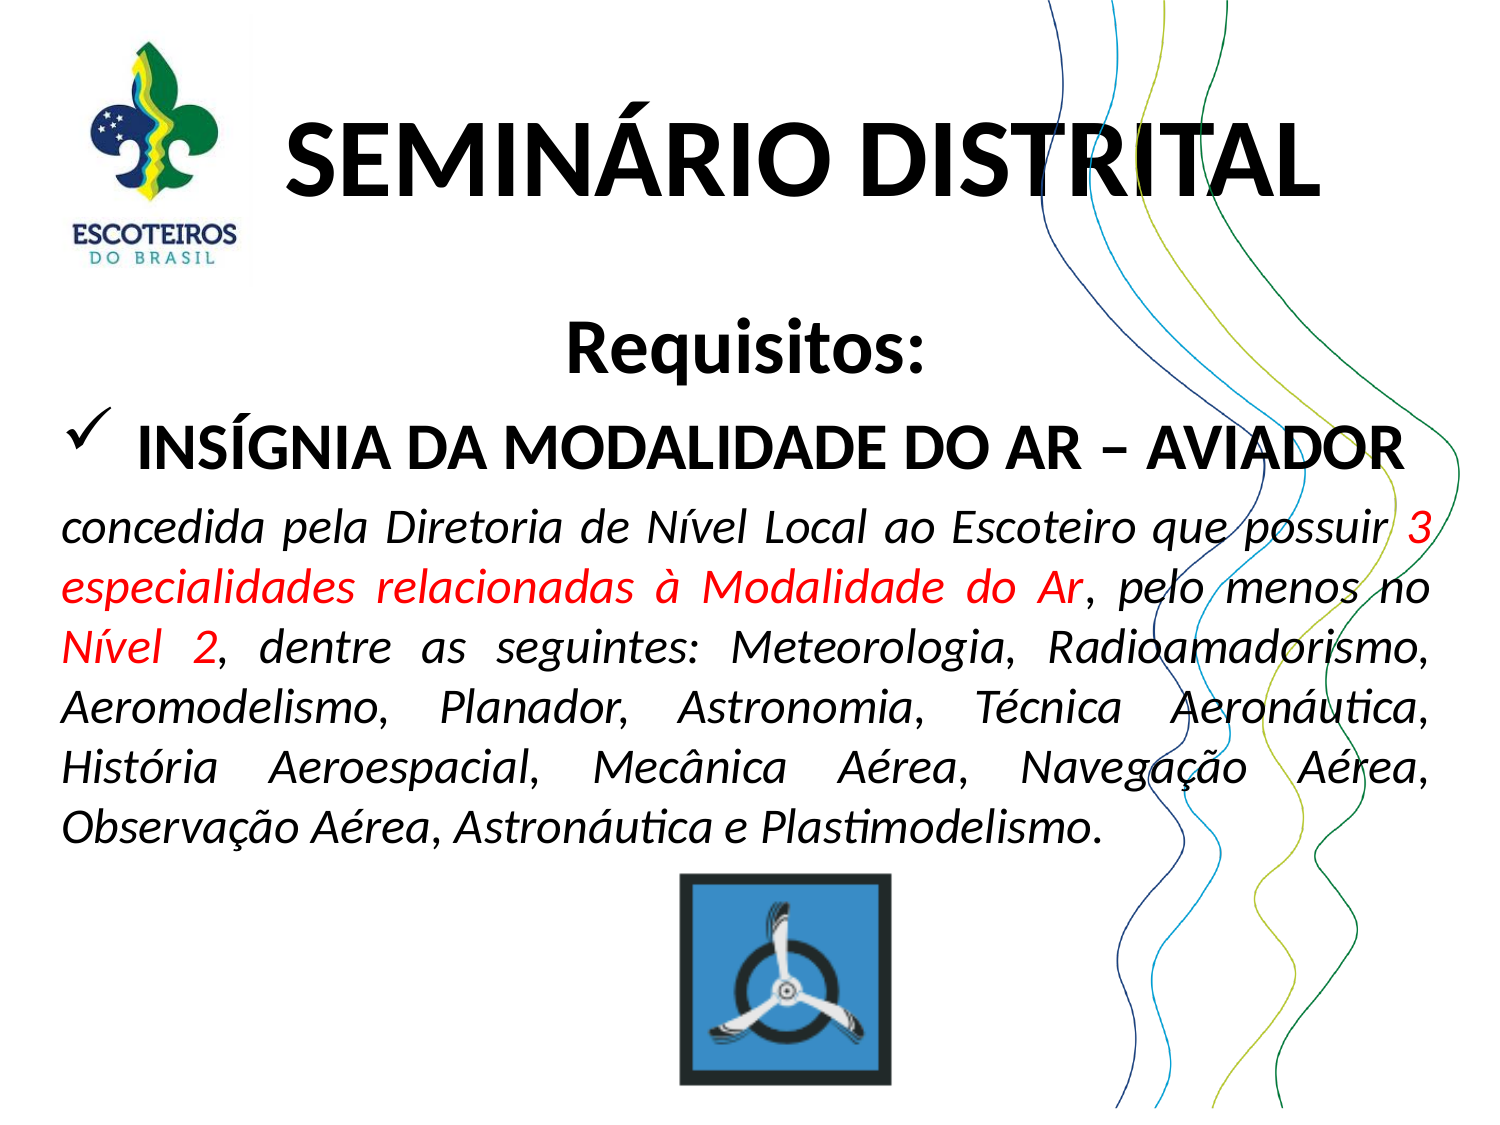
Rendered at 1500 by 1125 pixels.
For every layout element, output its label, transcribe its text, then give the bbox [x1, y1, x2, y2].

text_box Requisitos: INSÍGNIA DA MODALIDADE DO AR – AVIADOR concedida pela Diretoria de Nível Local ao Escoteiro que possuir 3 especialidades relacionadas à Modalidade do Ar, pelo menos no Nível 2, dentre as seguintes: Meteorologia, Radioamadorismo, Aeromodelismo, Planador, Astronomia, Técnica Aeronáutica, História Aeroespacial, Mecânica Aérea, Navegação Aérea, Observação Aérea, Astronáutica e Plastimodelismo. [46, 287, 673, 1071]
title SEMINÁRIO DISTRITAL [257, 30, 673, 273]
picture [662, 0, 1500, 1125]
picture [45, 14, 253, 288]
